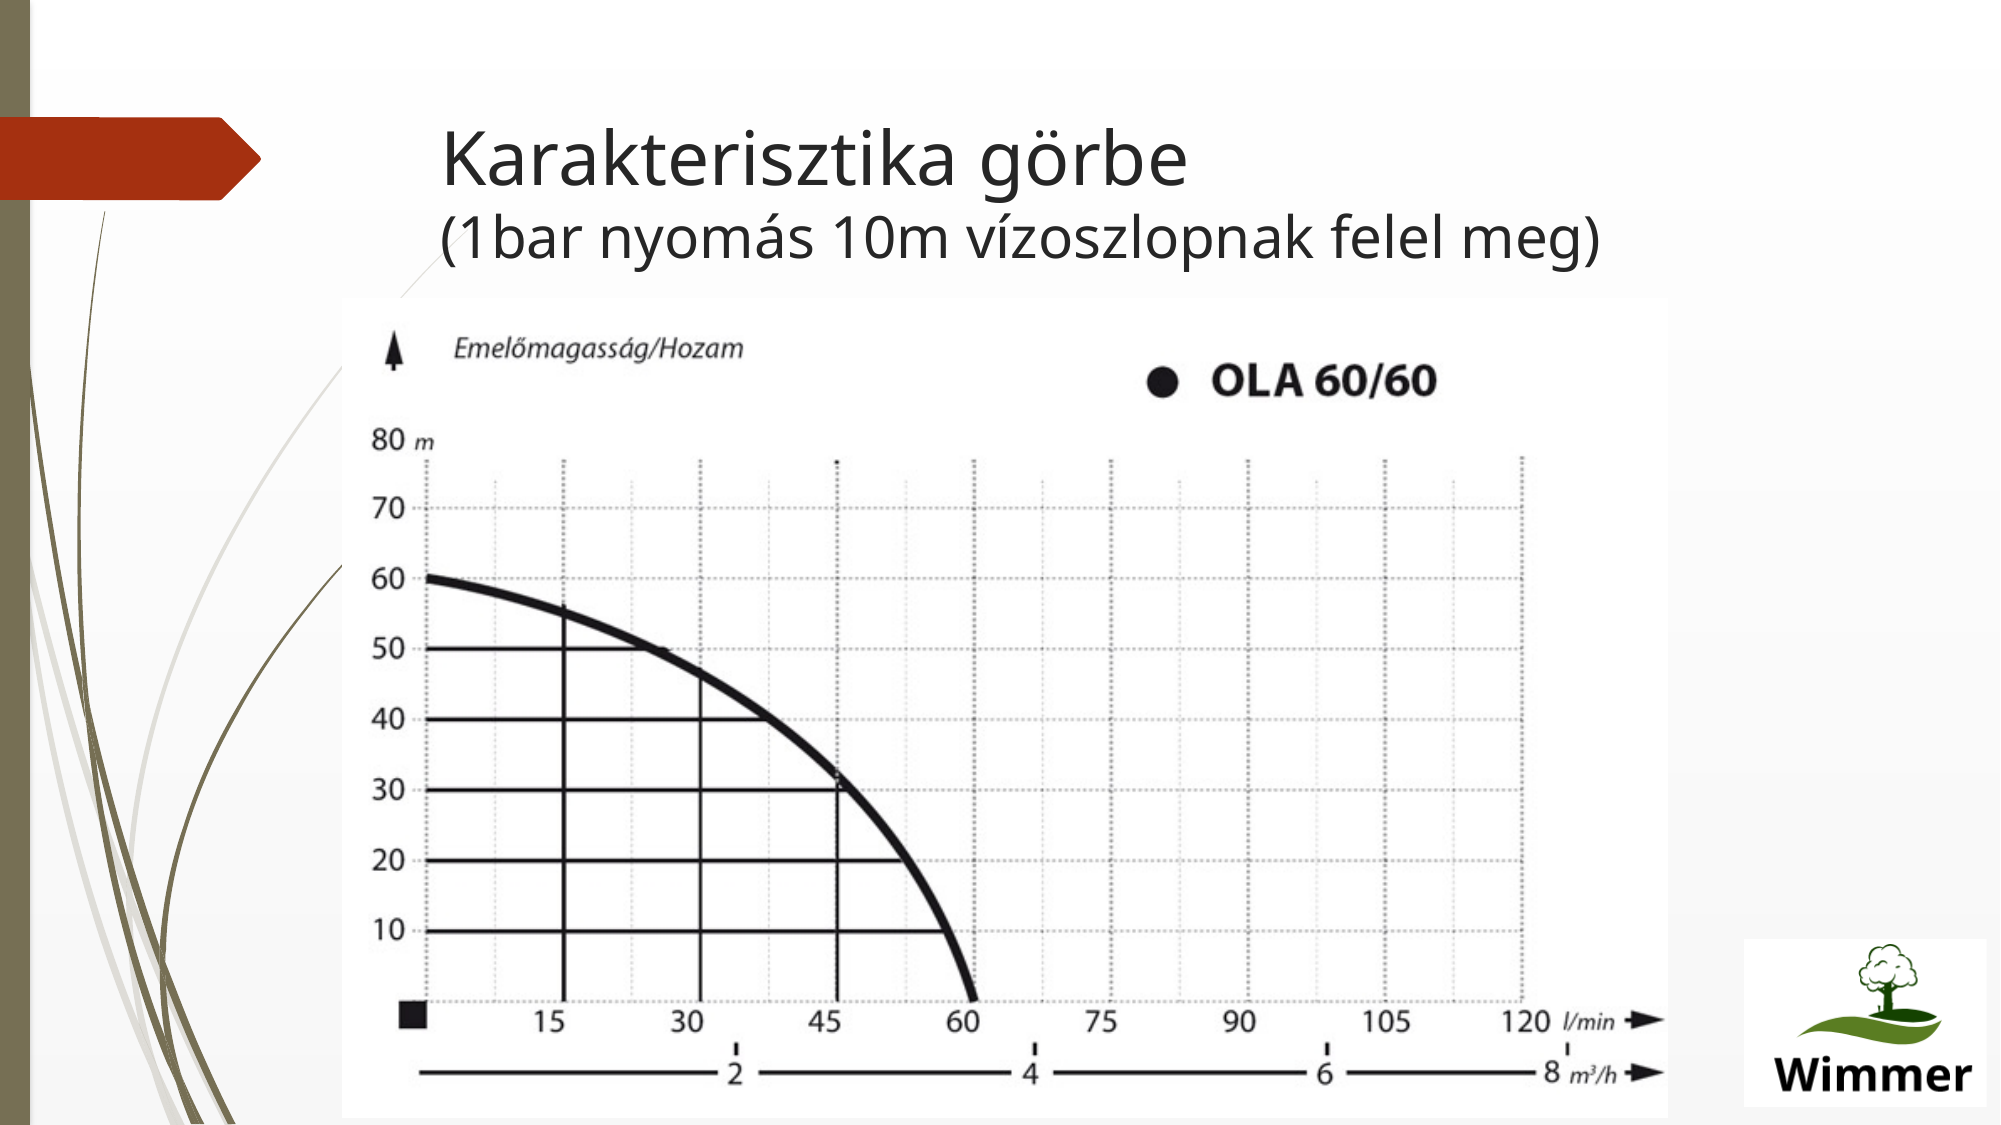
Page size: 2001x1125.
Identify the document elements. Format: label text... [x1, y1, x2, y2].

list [326, 298, 1668, 1118]
picture [1743, 939, 1987, 1108]
title Karakterisztika görbe (1bar nyomás 10m vízoszlopnak felel meg) [425, 102, 1888, 313]
